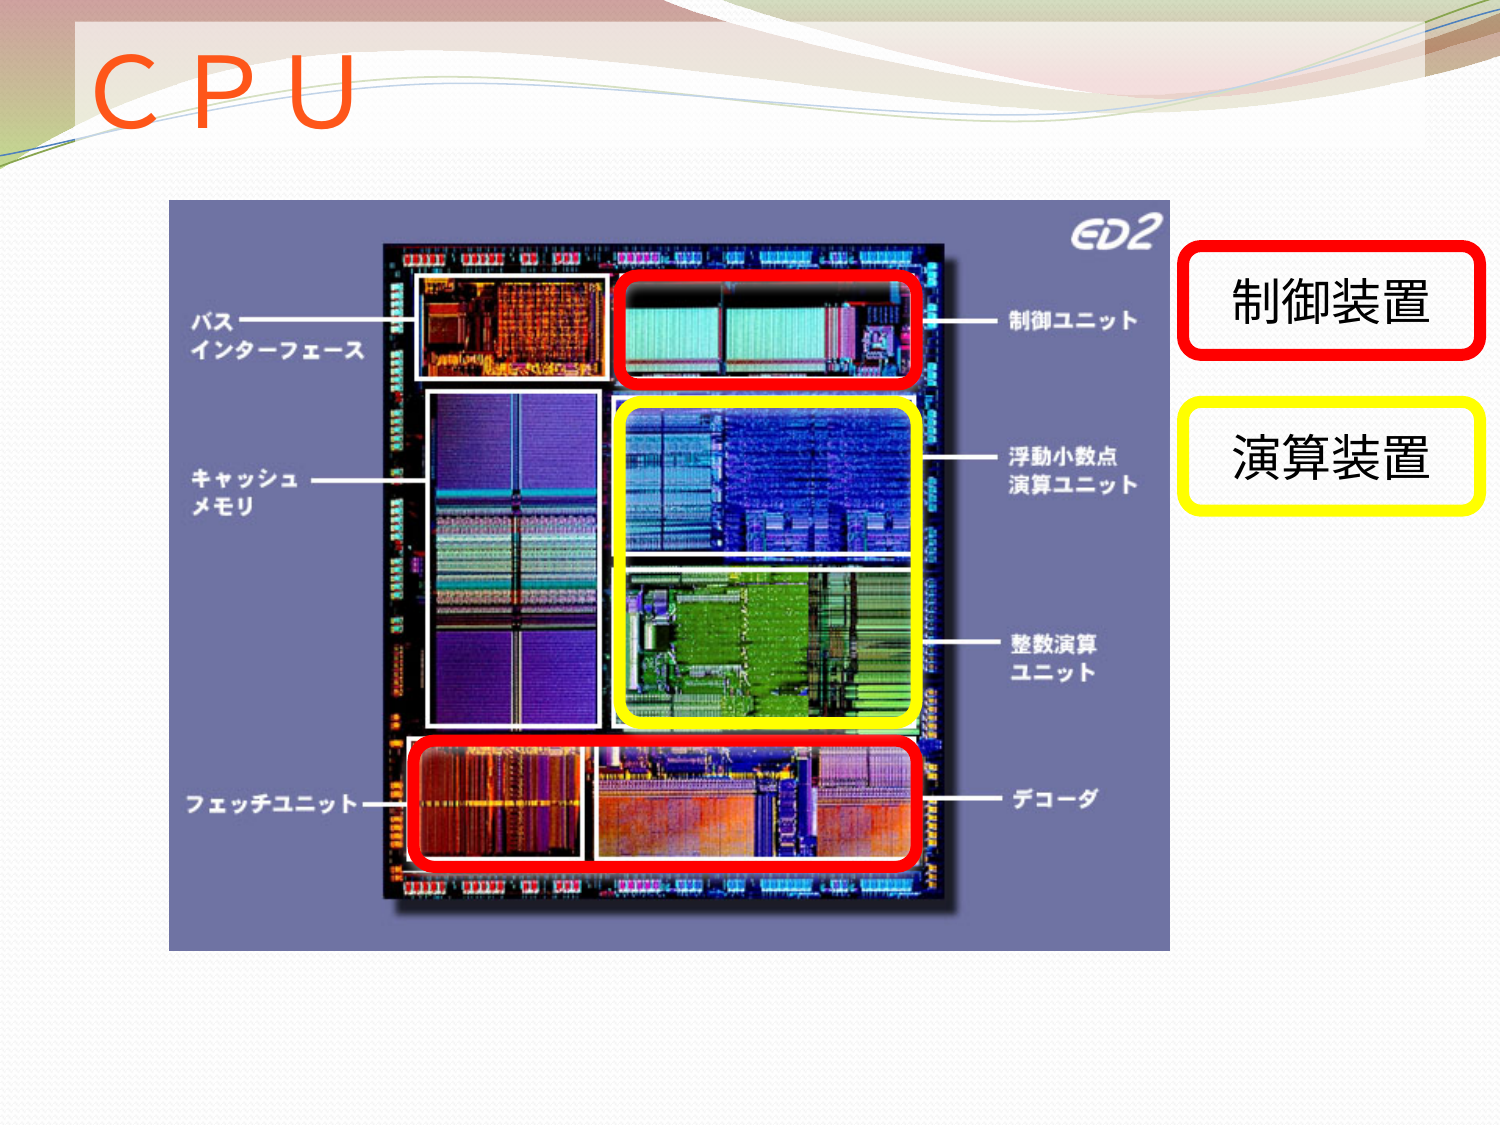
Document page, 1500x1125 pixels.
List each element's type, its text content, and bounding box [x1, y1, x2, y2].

picture [169, 200, 1170, 951]
text_box 制御装置 [1182, 245, 1481, 356]
text_box 演算装置 [1182, 401, 1481, 512]
title ＣＰＵ [75, 21, 1425, 149]
